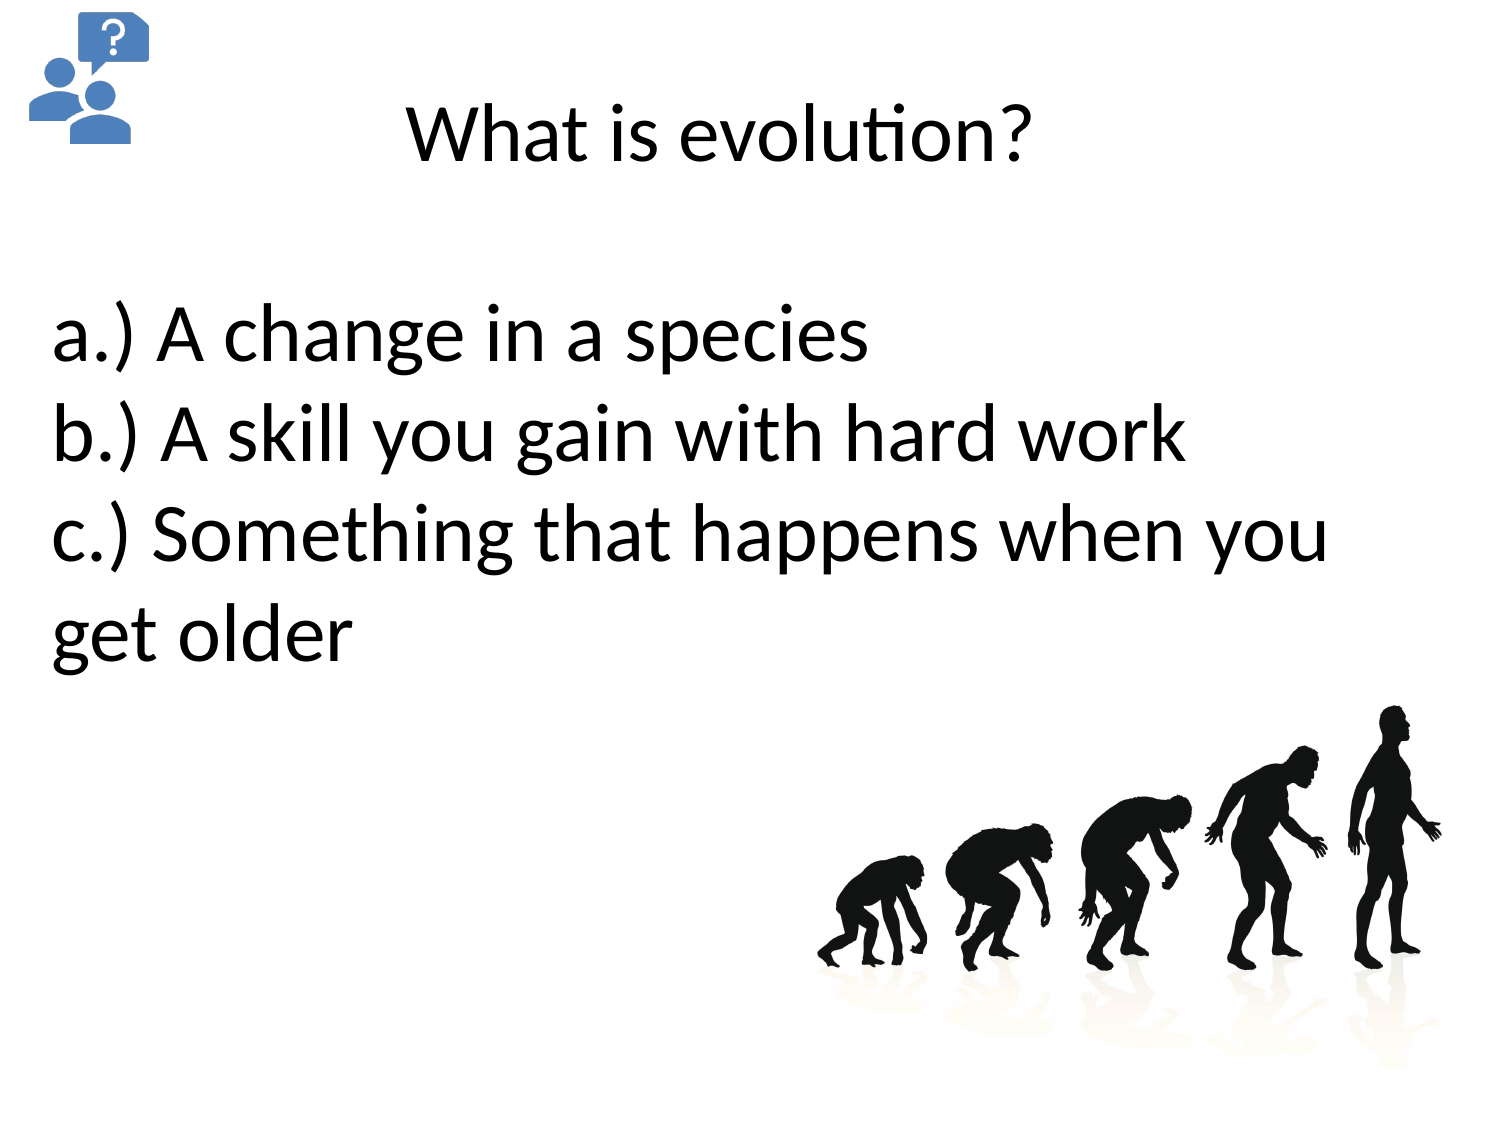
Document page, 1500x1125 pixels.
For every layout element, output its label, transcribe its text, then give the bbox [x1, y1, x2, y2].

text_box What is evolution? a.) A change in a species b.) A skill you gain with hard work c.) Something that happens when you get older [36, 71, 1424, 731]
picture [817, 704, 1442, 1070]
text_box [8, 0, 170, 157]
